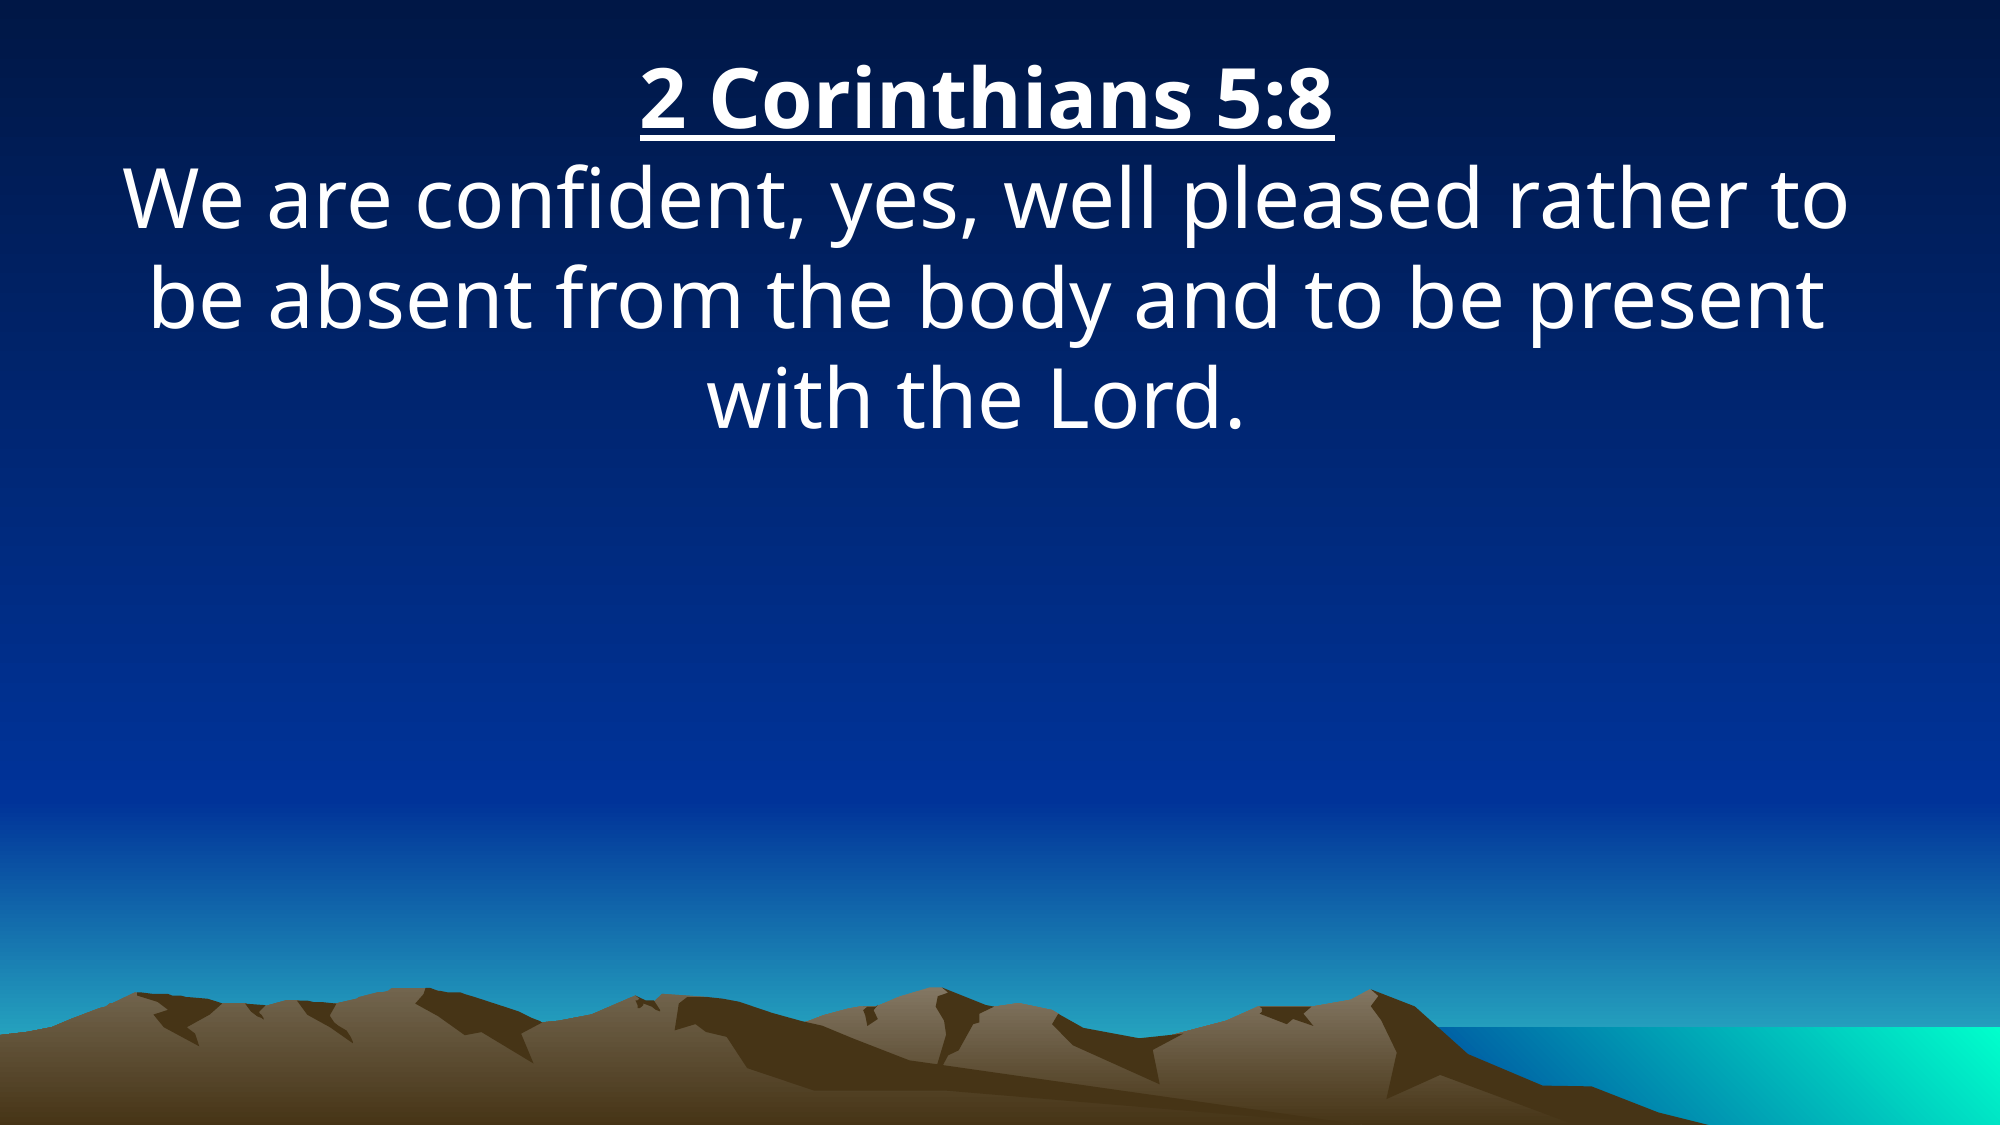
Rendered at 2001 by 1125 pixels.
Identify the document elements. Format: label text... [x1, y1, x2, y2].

text_box 2 Corinthians 5:8 We are confident, yes, well pleased rather to be absent from the body and to be present with the Lord. [49, 37, 1925, 863]
